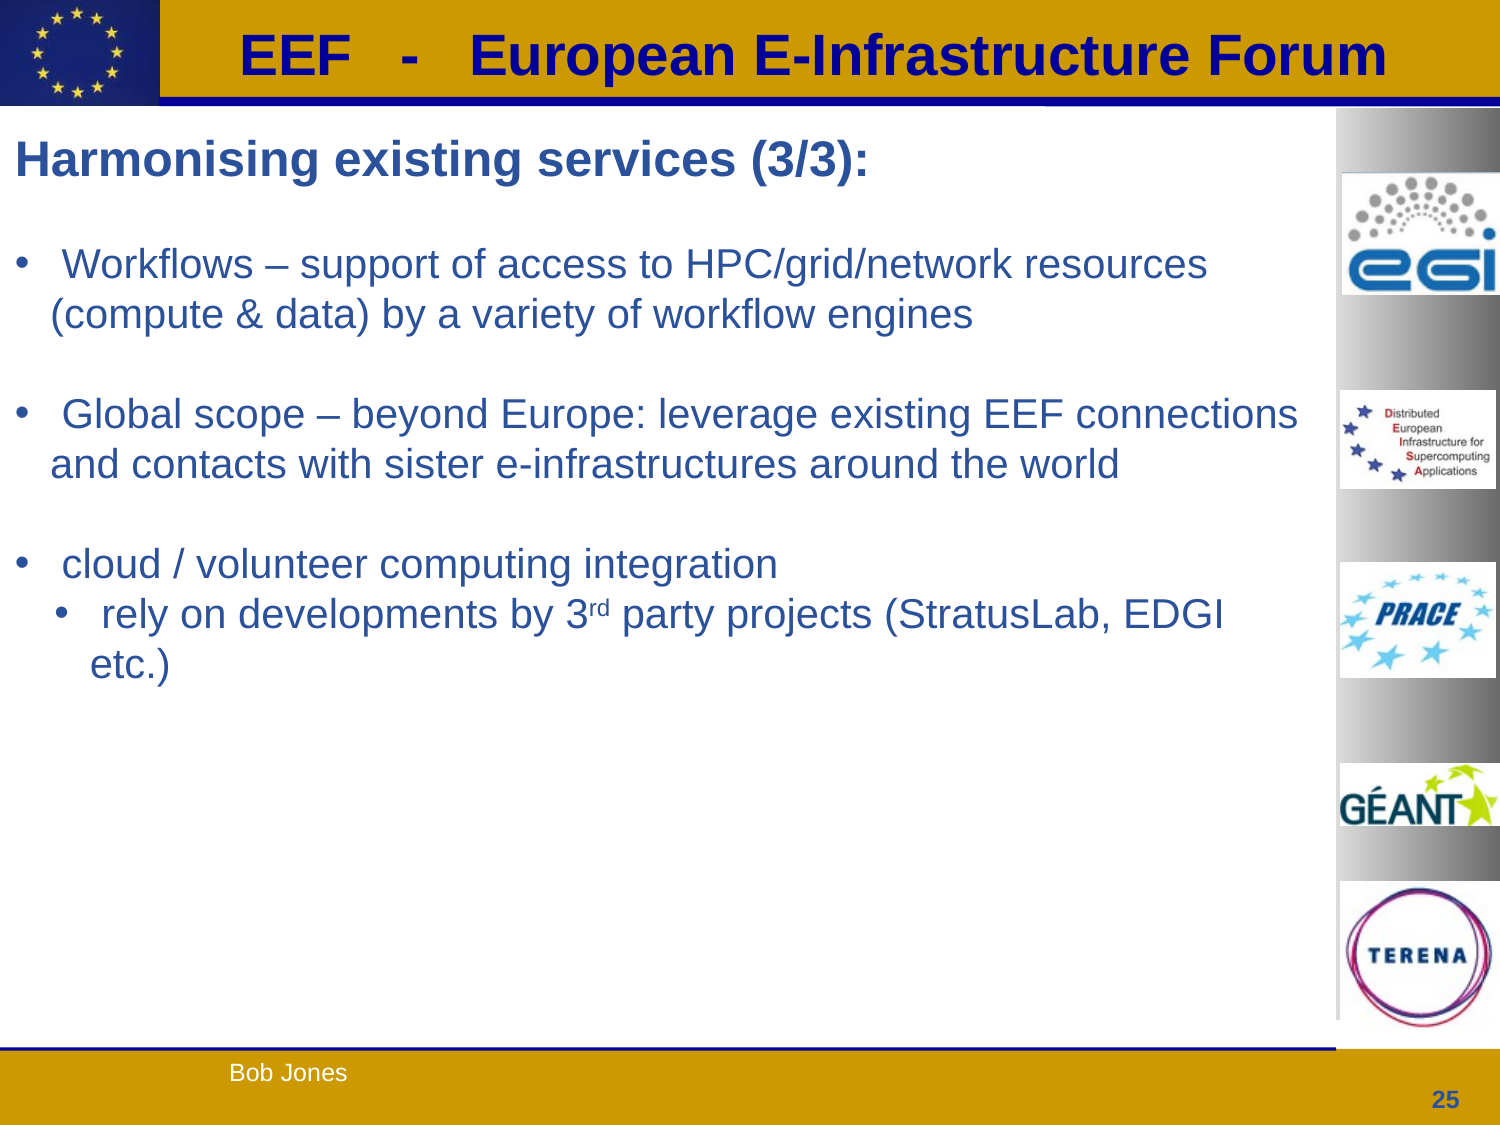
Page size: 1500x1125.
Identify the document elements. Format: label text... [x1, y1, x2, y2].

picture [1340, 763, 1500, 826]
text_box Harmonising existing services (3/3): Workflows – support of access to HPC/grid/network resources (compute & data) by a variety of workflow engines Global scope – beyond Europe: leverage existing EEF connections and contacts with sister e-infrastructures around the world cloud / volunteer computing integration rely on developments by 3rd party projects (StratusLab, EDGI etc.) [0, 119, 1325, 1125]
picture [1340, 562, 1496, 678]
slide_number 25 [1397, 1076, 1476, 1125]
picture [1342, 172, 1500, 295]
picture [1340, 881, 1500, 1032]
picture [0, 0, 160, 106]
picture [1340, 390, 1496, 489]
